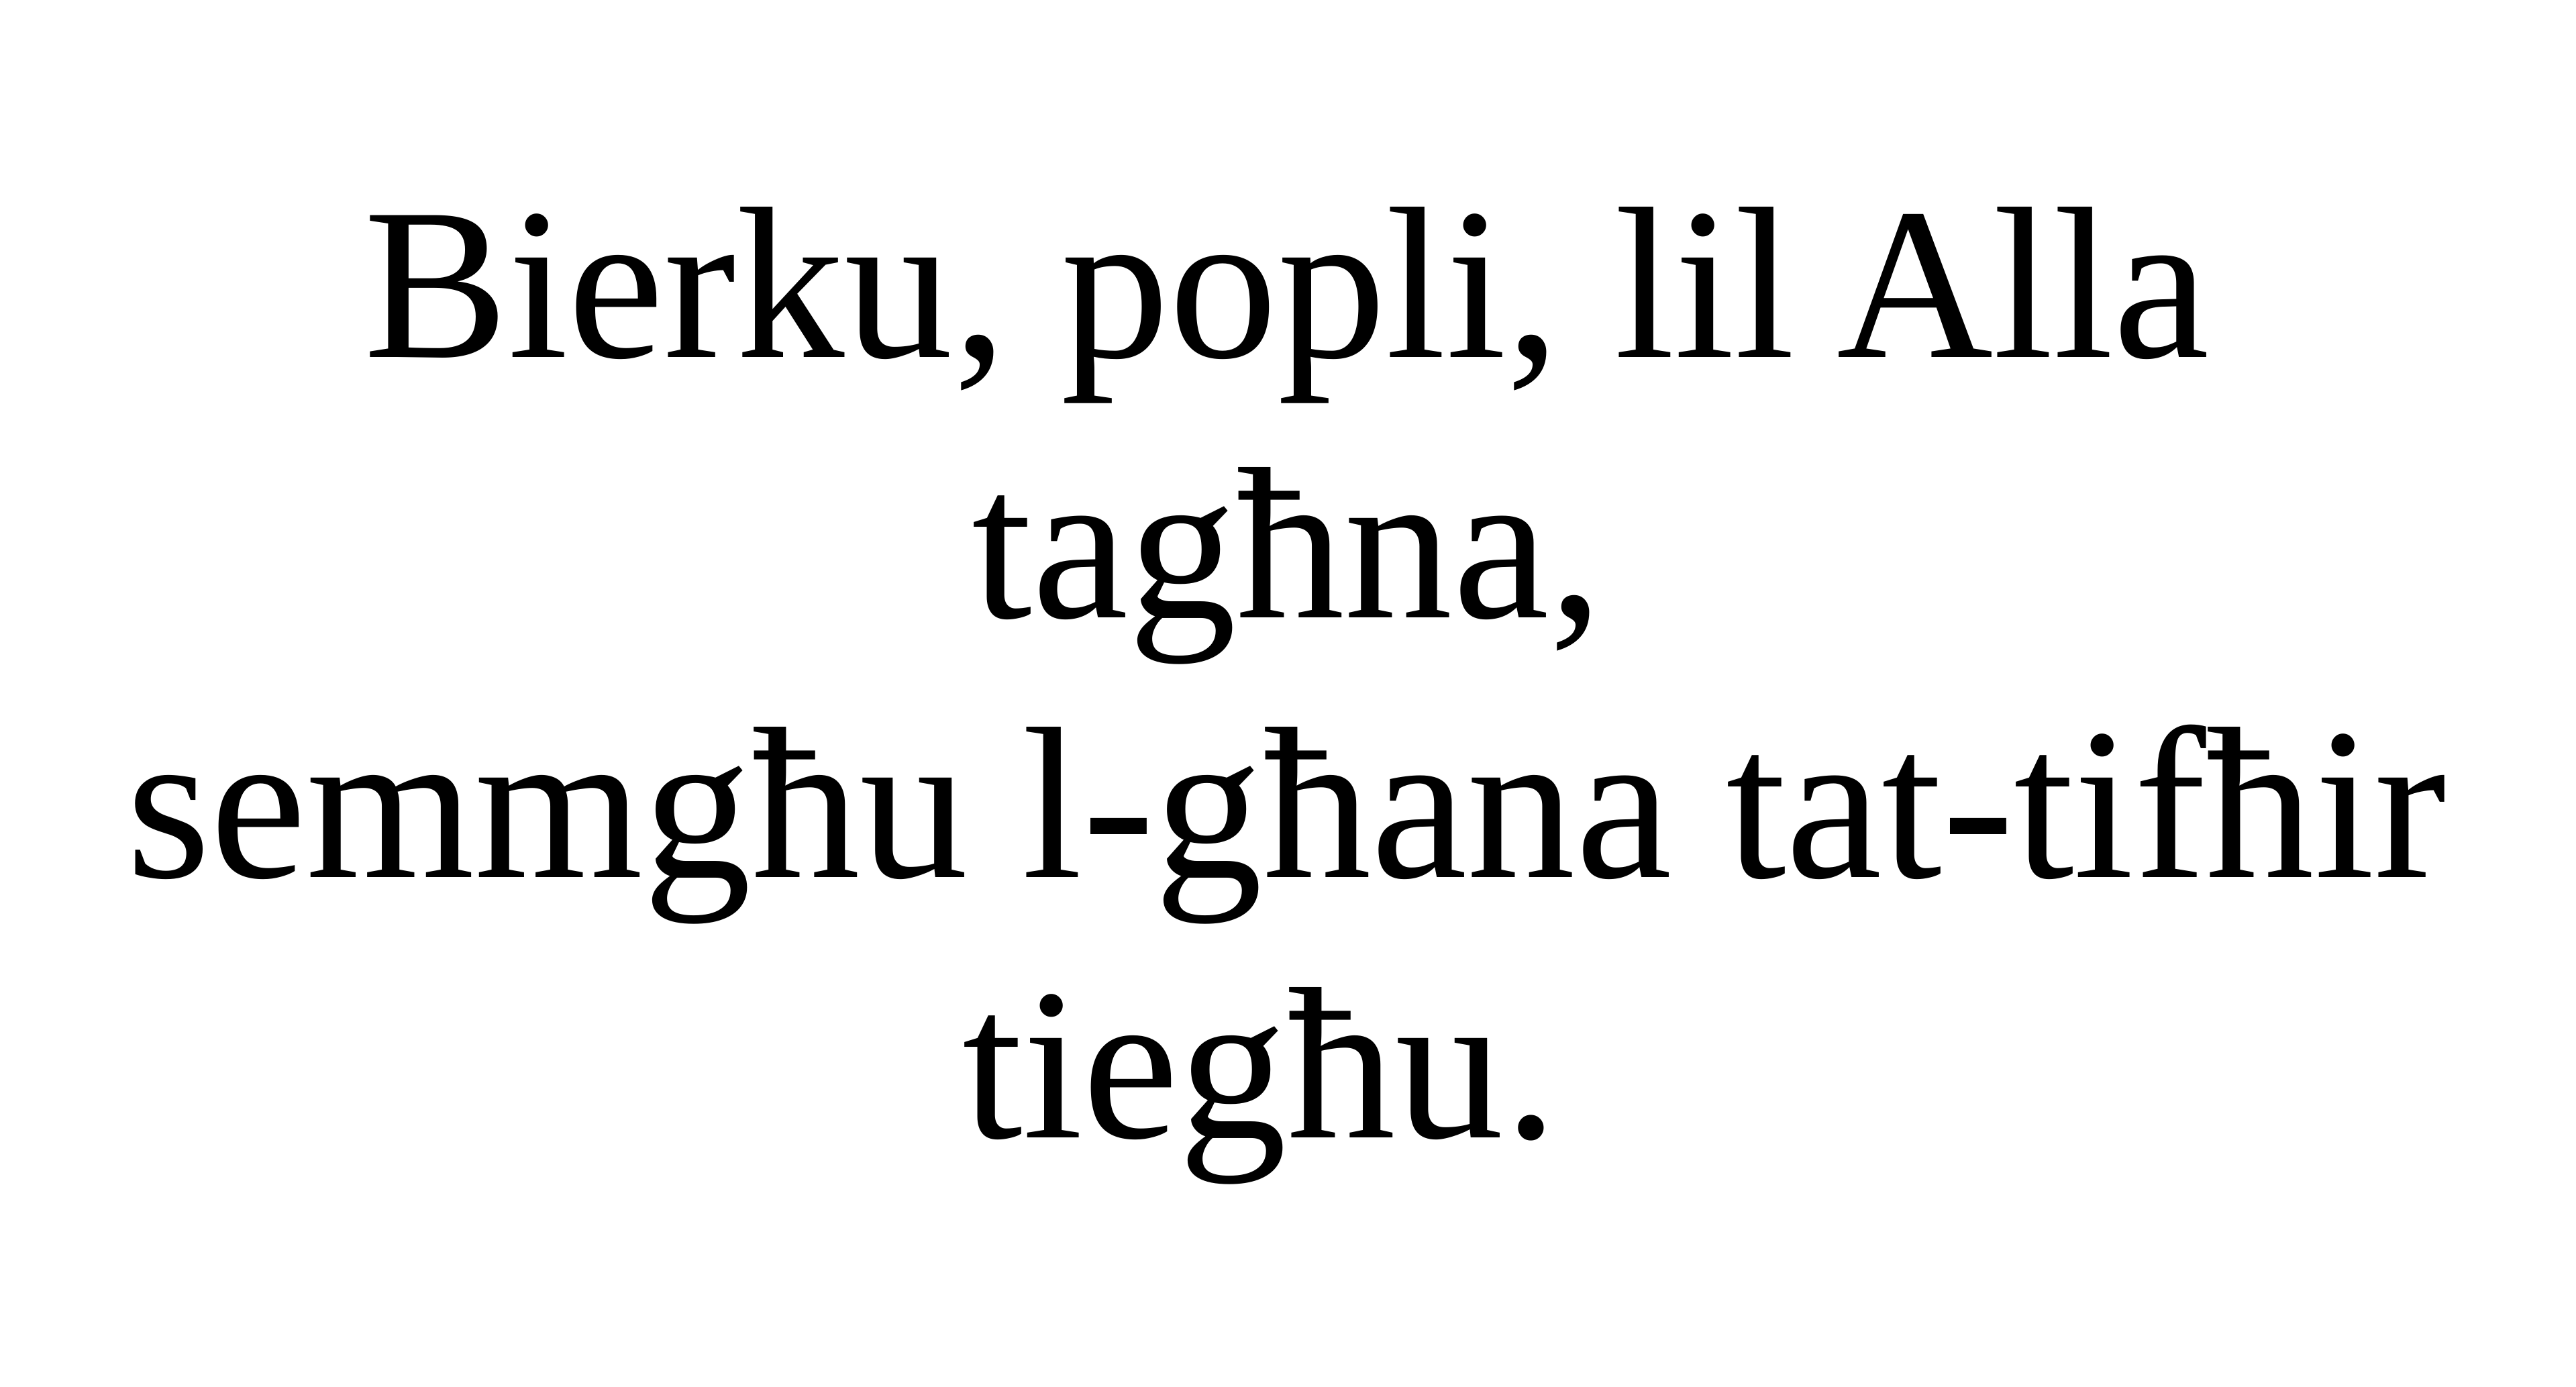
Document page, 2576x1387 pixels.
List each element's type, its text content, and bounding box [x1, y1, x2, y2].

text_box Bierku, popli, lil Alla tagħna, semmgħu l-għana tat-tifħir tiegħu. [41, 140, 2534, 1181]
